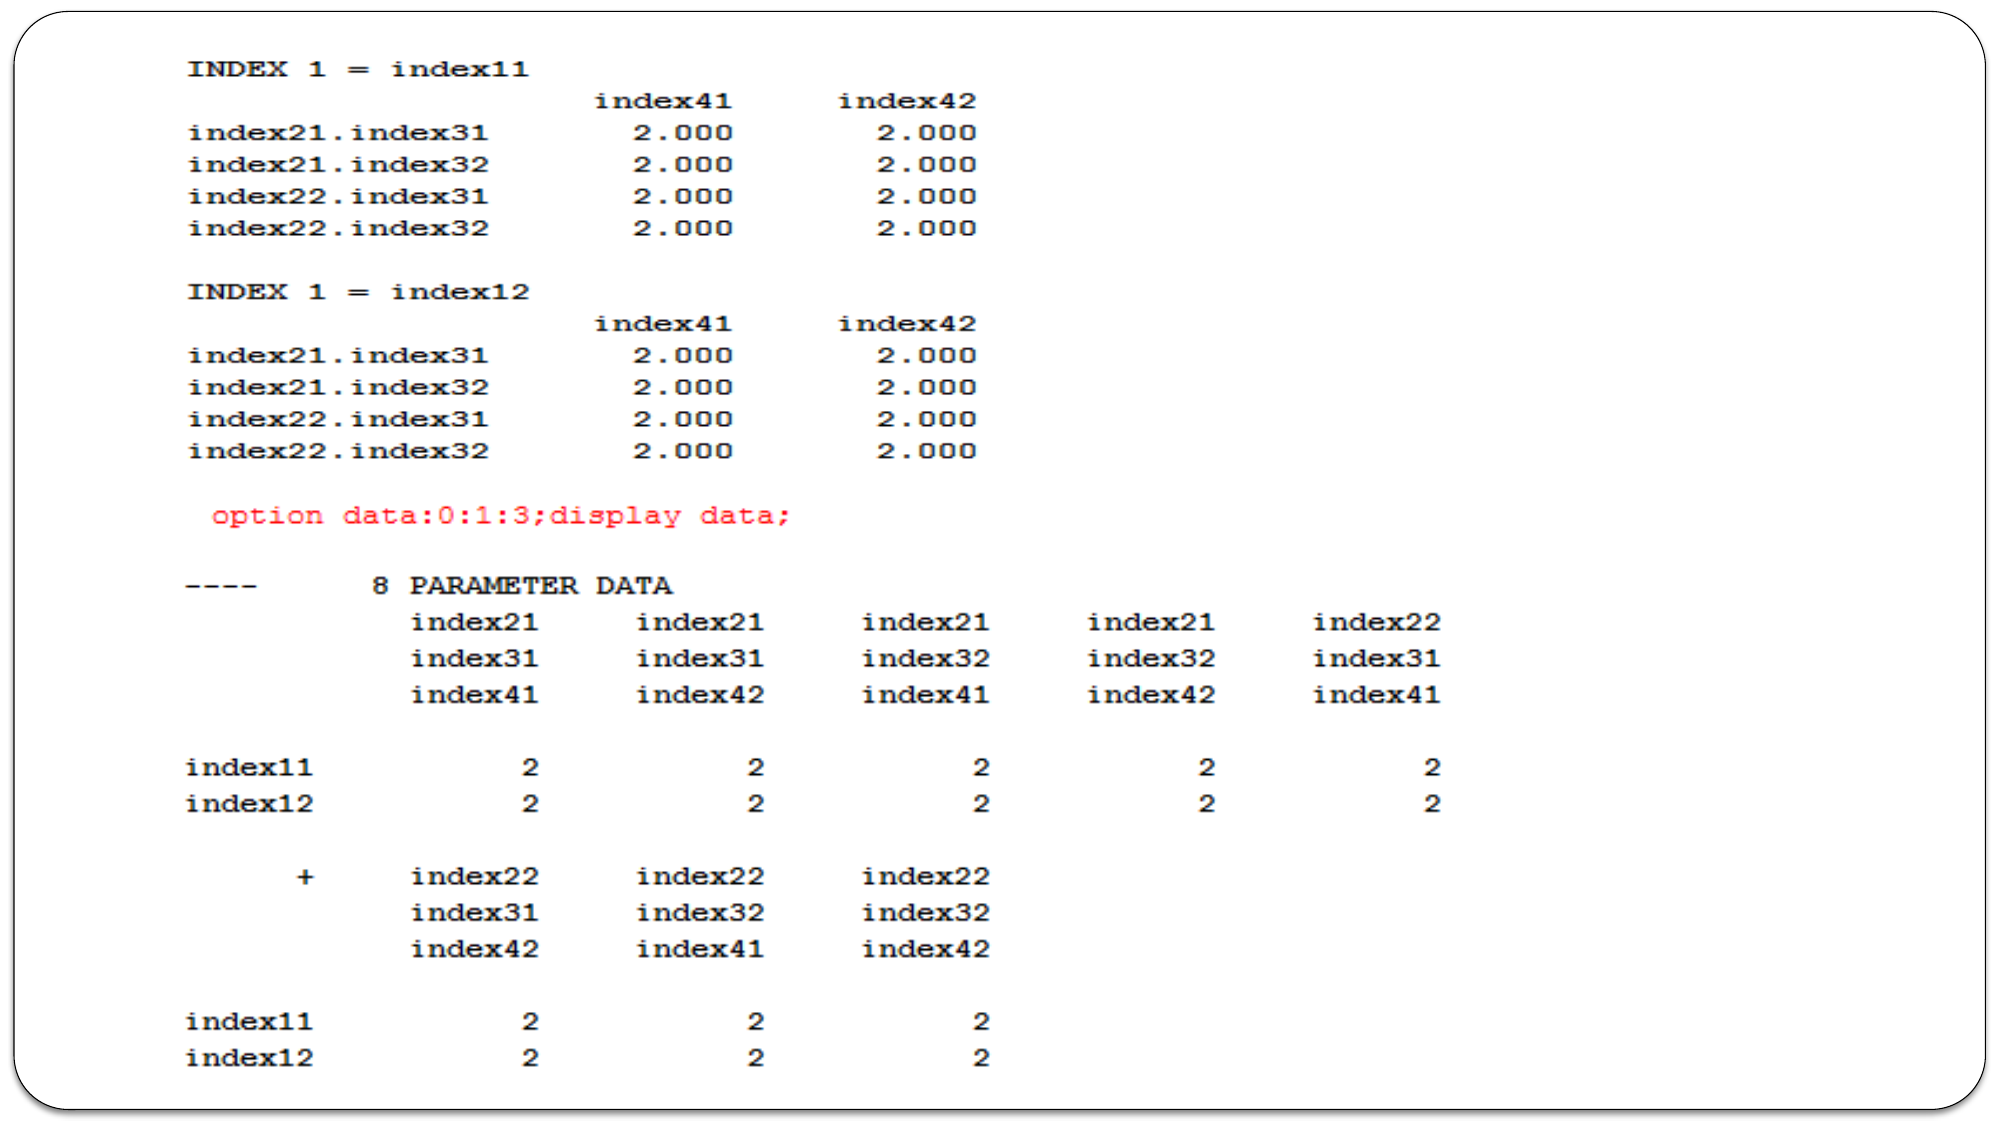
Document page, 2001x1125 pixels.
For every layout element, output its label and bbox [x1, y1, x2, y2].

picture [176, 492, 1465, 1081]
picture [155, 45, 1007, 471]
